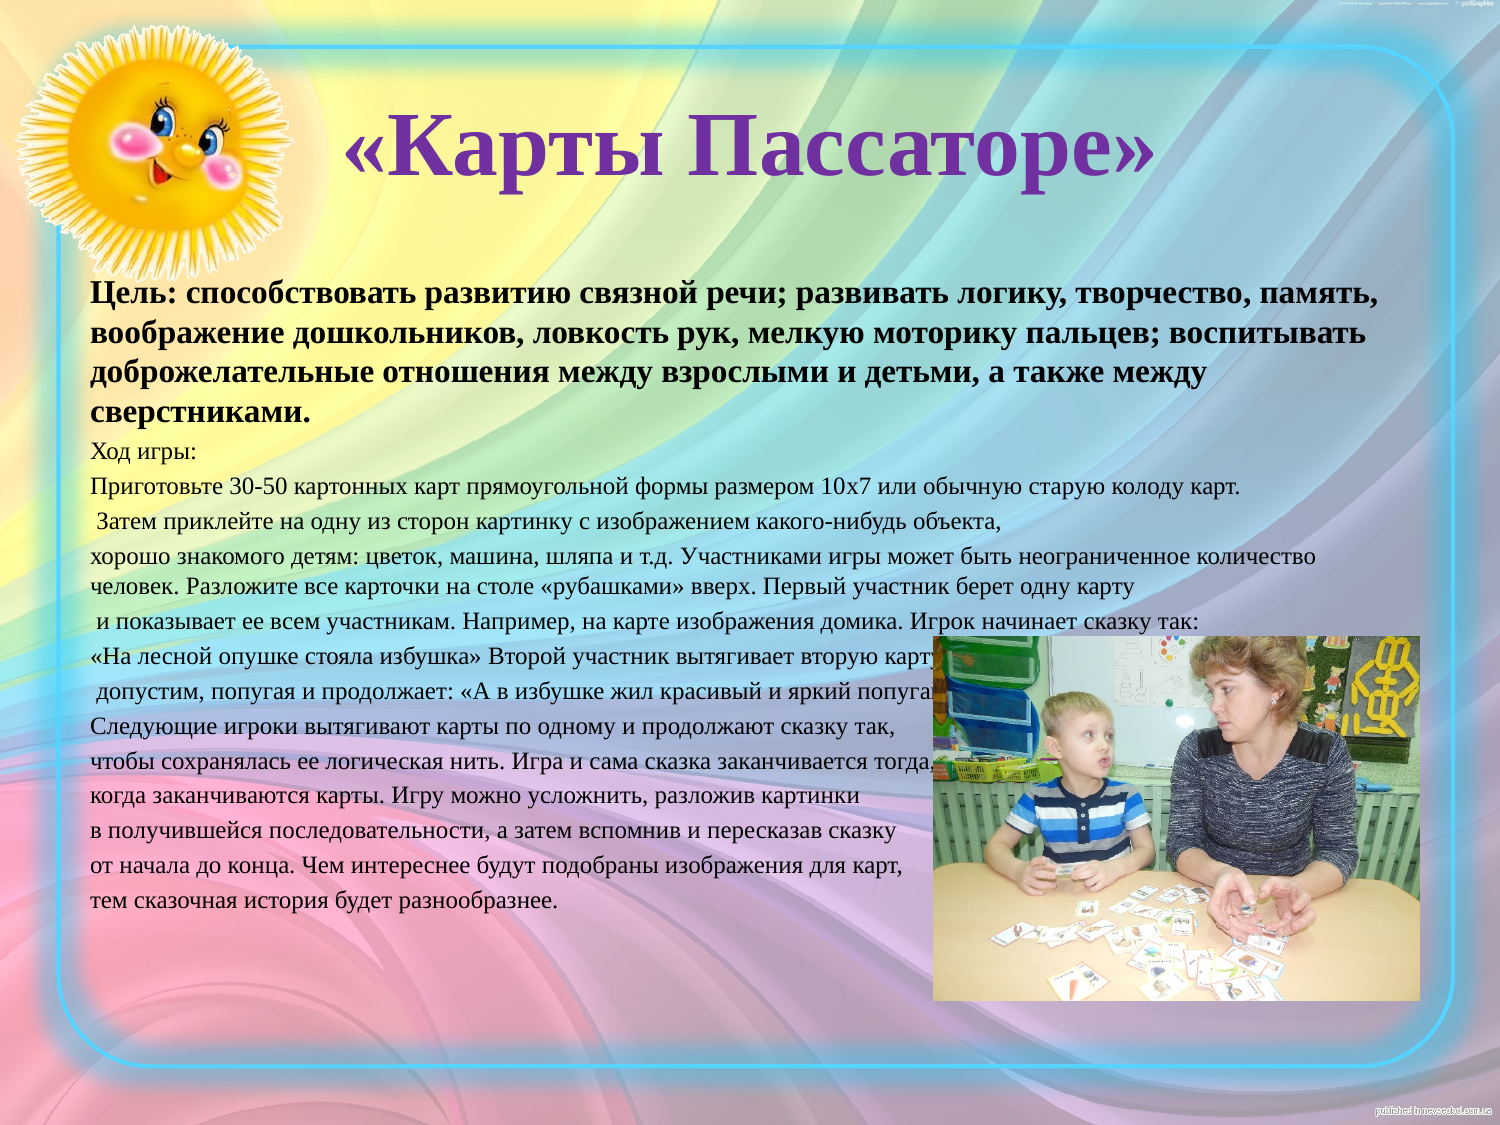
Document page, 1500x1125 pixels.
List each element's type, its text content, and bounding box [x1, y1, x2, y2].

picture [932, 635, 1420, 1001]
title «Карты Пассаторе» [75, 45, 1425, 233]
list Цель: способствовать развитию связной речи; развивать логику, творчество, память, воображение дошкольников, ловкость рук, мелкую моторику пальцев; воспитывать доброжелательные отношения между взрослыми и детьми, а также между сверстниками. Ход игры: Приготовьте 30-50 картонных карт прямоугольной формы размером 10x7 или обычную старую колоду карт. Затем приклейте на одну из сторон картинку с изображением какого-нибудь объекта, хорошо знакомого детям: цветок, машина, шляпа и т.д. Участниками игры может быть неограниченное количество человек. Разложите все карточки на столе «рубашками» вверх. Первый участник берет одну карту и показывает ее всем участникам. Например, на карте изображения домика. Игрок начинает сказку так: «На лесной опушке стояла избушка» Второй участник вытягивает вторую карту с изображением, допустим, попугая и продолжает: «А в избушке жил красивый и яркий попугай». Следующие игроки вытягивают карты по одному и продолжают сказку так, чтобы сохранялась ее логическая нить. Игра и сама сказка заканчивается тогда, когда заканчиваются карты. Игру можно усложнить, разложив картинки в получившейся последовательности, а затем вспомнив и пересказав сказку от начала до конца. Чем интереснее будут подобраны изображения для карт, тем сказочная история будет разнообразнее. [75, 262, 1425, 1005]
picture [11, 11, 340, 340]
